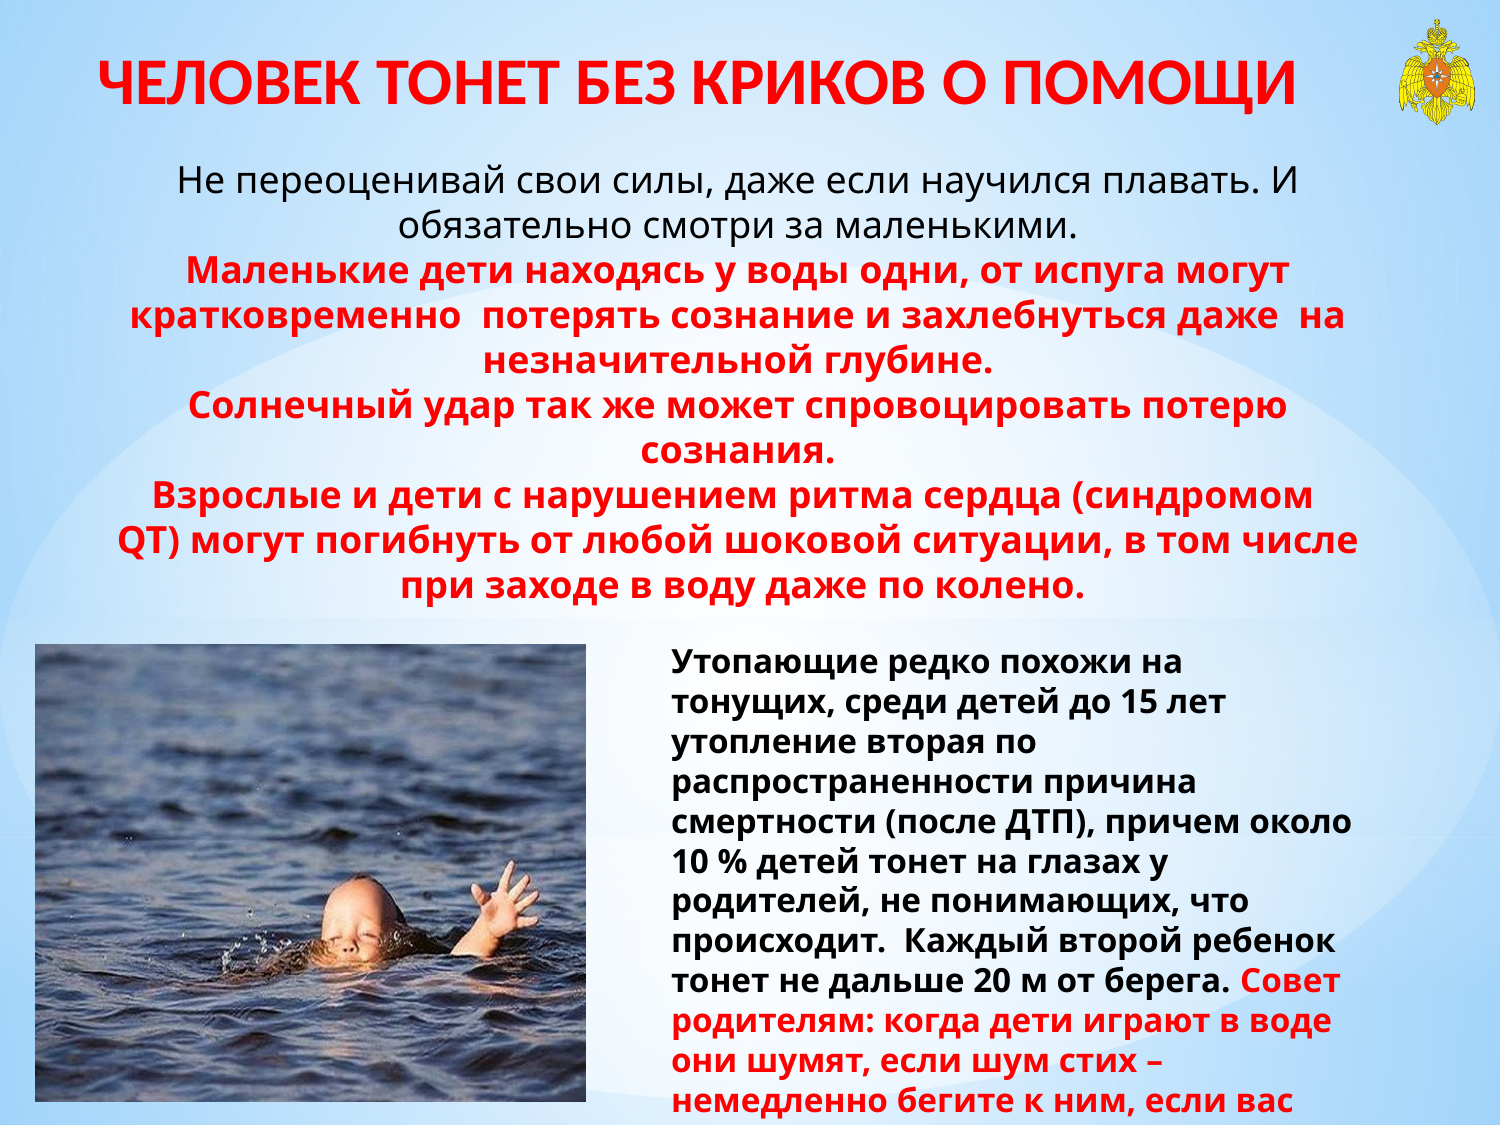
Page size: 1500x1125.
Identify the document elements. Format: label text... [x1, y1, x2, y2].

text_box ЧЕЛОВЕК ТОНЕТ БЕЗ КРИКОВ О ПОМОЩИ [82, 30, 1314, 126]
picture [34, 644, 587, 1102]
text_box Не переоценивай свои силы, даже если научился плавать. И обязательно смотри за маленькими. Маленькие дети находясь у воды одни, от испуга могут кратковременно потерять сознание и захлебнуться даже на незначительной глубине. Солнечный удар так же может спровоцировать потерю сознания. Взрослые и дети с нарушением ритма сердца (синдромом QT) могут погибнуть от любой шоковой ситуации, в том числе при заходе в воду даже по колено. [100, 148, 1376, 614]
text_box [1398, 19, 1475, 126]
text_box Утопающие редко похожи на тонущих, среди детей до 15 лет утопление вторая по распространенности причина смертности (после ДТП), причем около 10 % детей тонет на глазах у родителей, не понимающих, что происходит. Каждый второй ребенок тонет не дальше 20 м от берега. Совет родителям: когда дети играют в воде они шумят, если шум стих – немедленно бегите к ним, если вас нет рядом. [656, 632, 1372, 1125]
